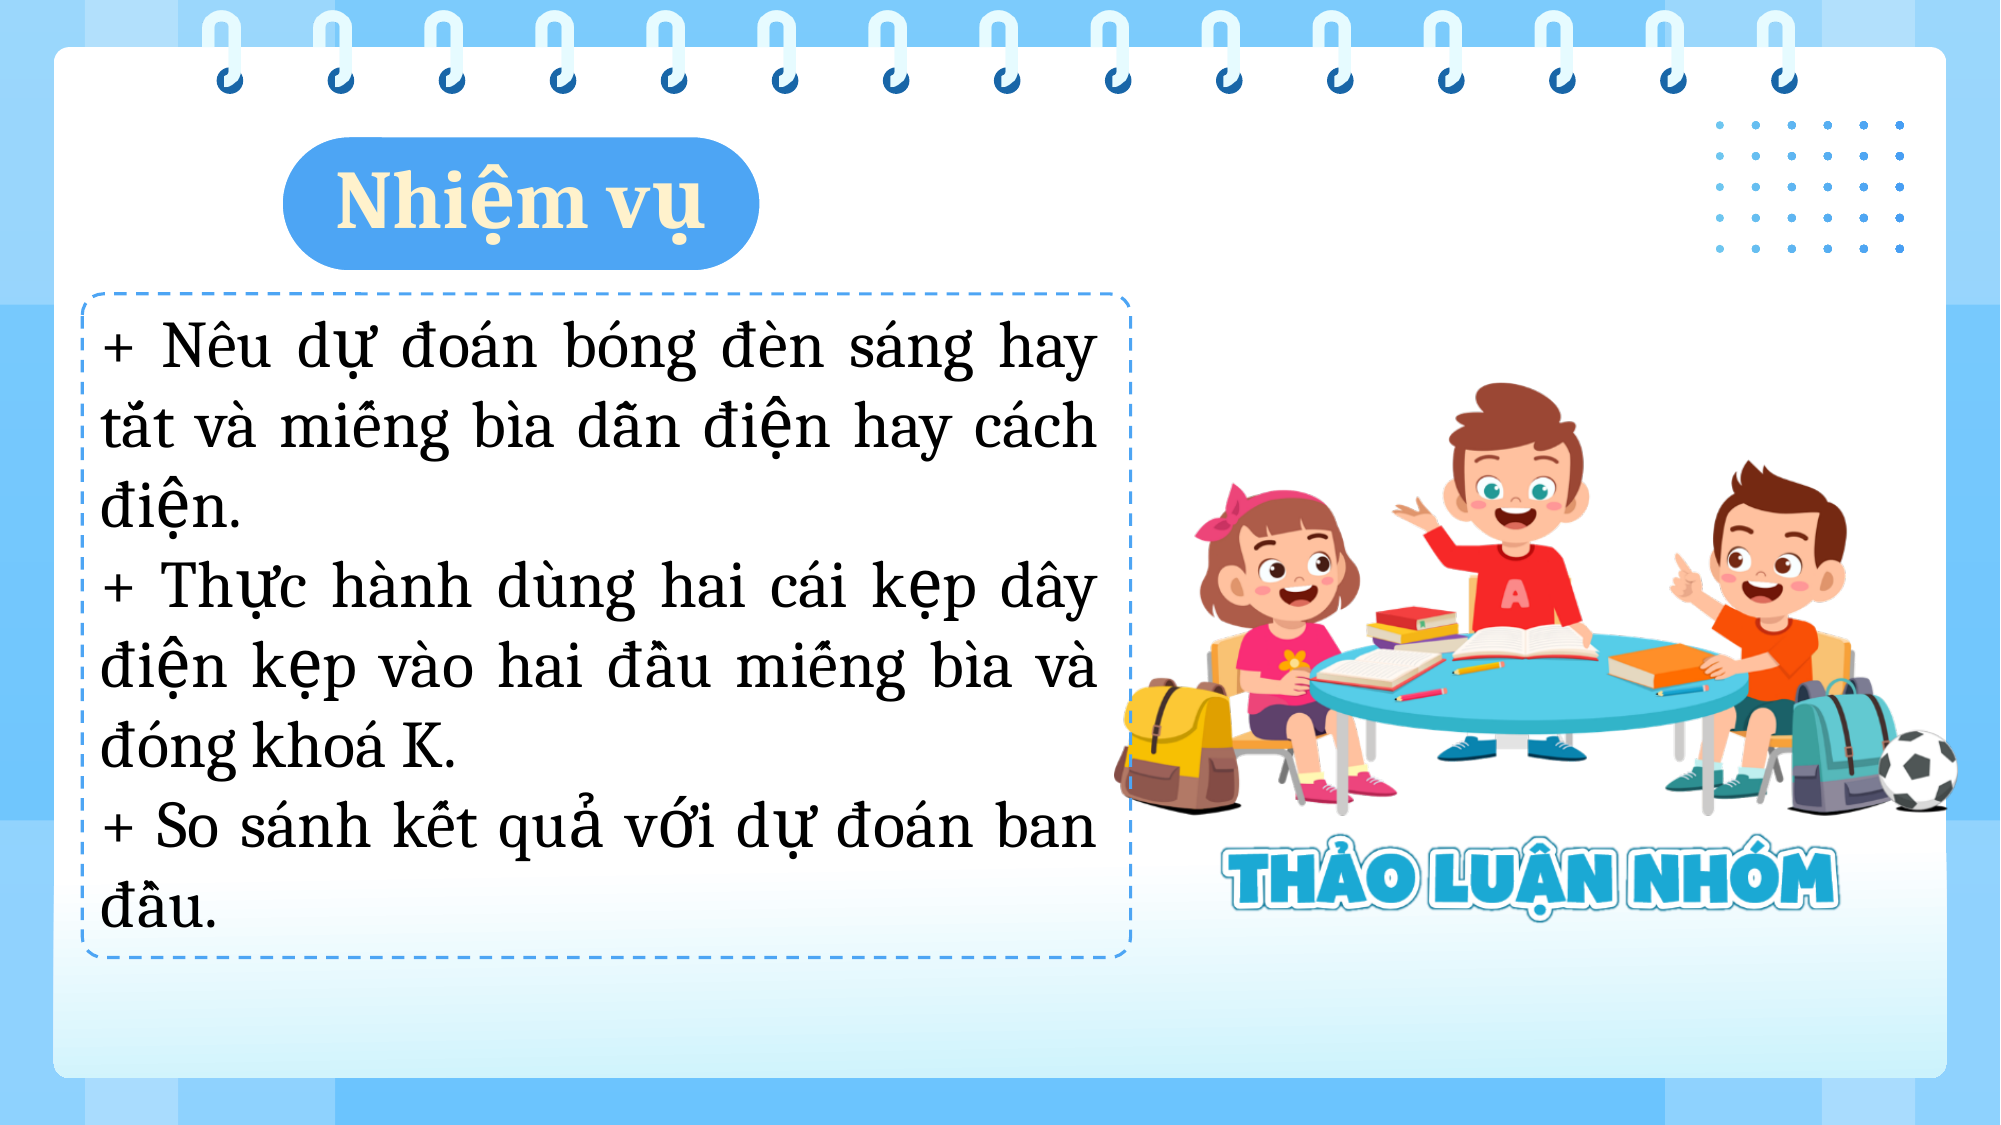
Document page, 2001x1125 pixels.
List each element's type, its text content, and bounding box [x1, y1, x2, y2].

picture [313, 10, 355, 88]
picture [1645, 10, 1687, 88]
text_box [1114, 293, 1132, 382]
text_box + Nêu dự đoán bóng đèn sáng hay tắt và miếng bìa dẫn điện hay cách điện. + Thực hành dùng hai cái kẹp dây điện kẹp vào hai đầu miếng bìa và đóng khoá K. + So sánh kết quả với dự đoán ban đầu. [85, 293, 1114, 949]
picture [646, 10, 688, 88]
picture [535, 10, 577, 88]
picture [1756, 10, 1798, 88]
picture [757, 10, 799, 88]
picture [979, 10, 1021, 88]
picture [1312, 10, 1354, 88]
text_box [81, 304, 1114, 959]
picture [1201, 10, 1243, 88]
picture [1423, 10, 1465, 88]
picture [424, 10, 466, 88]
picture [868, 10, 910, 88]
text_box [279, 134, 763, 274]
picture [1090, 10, 1132, 88]
picture [202, 10, 244, 88]
picture [1114, 382, 1958, 958]
picture [1534, 10, 1576, 88]
